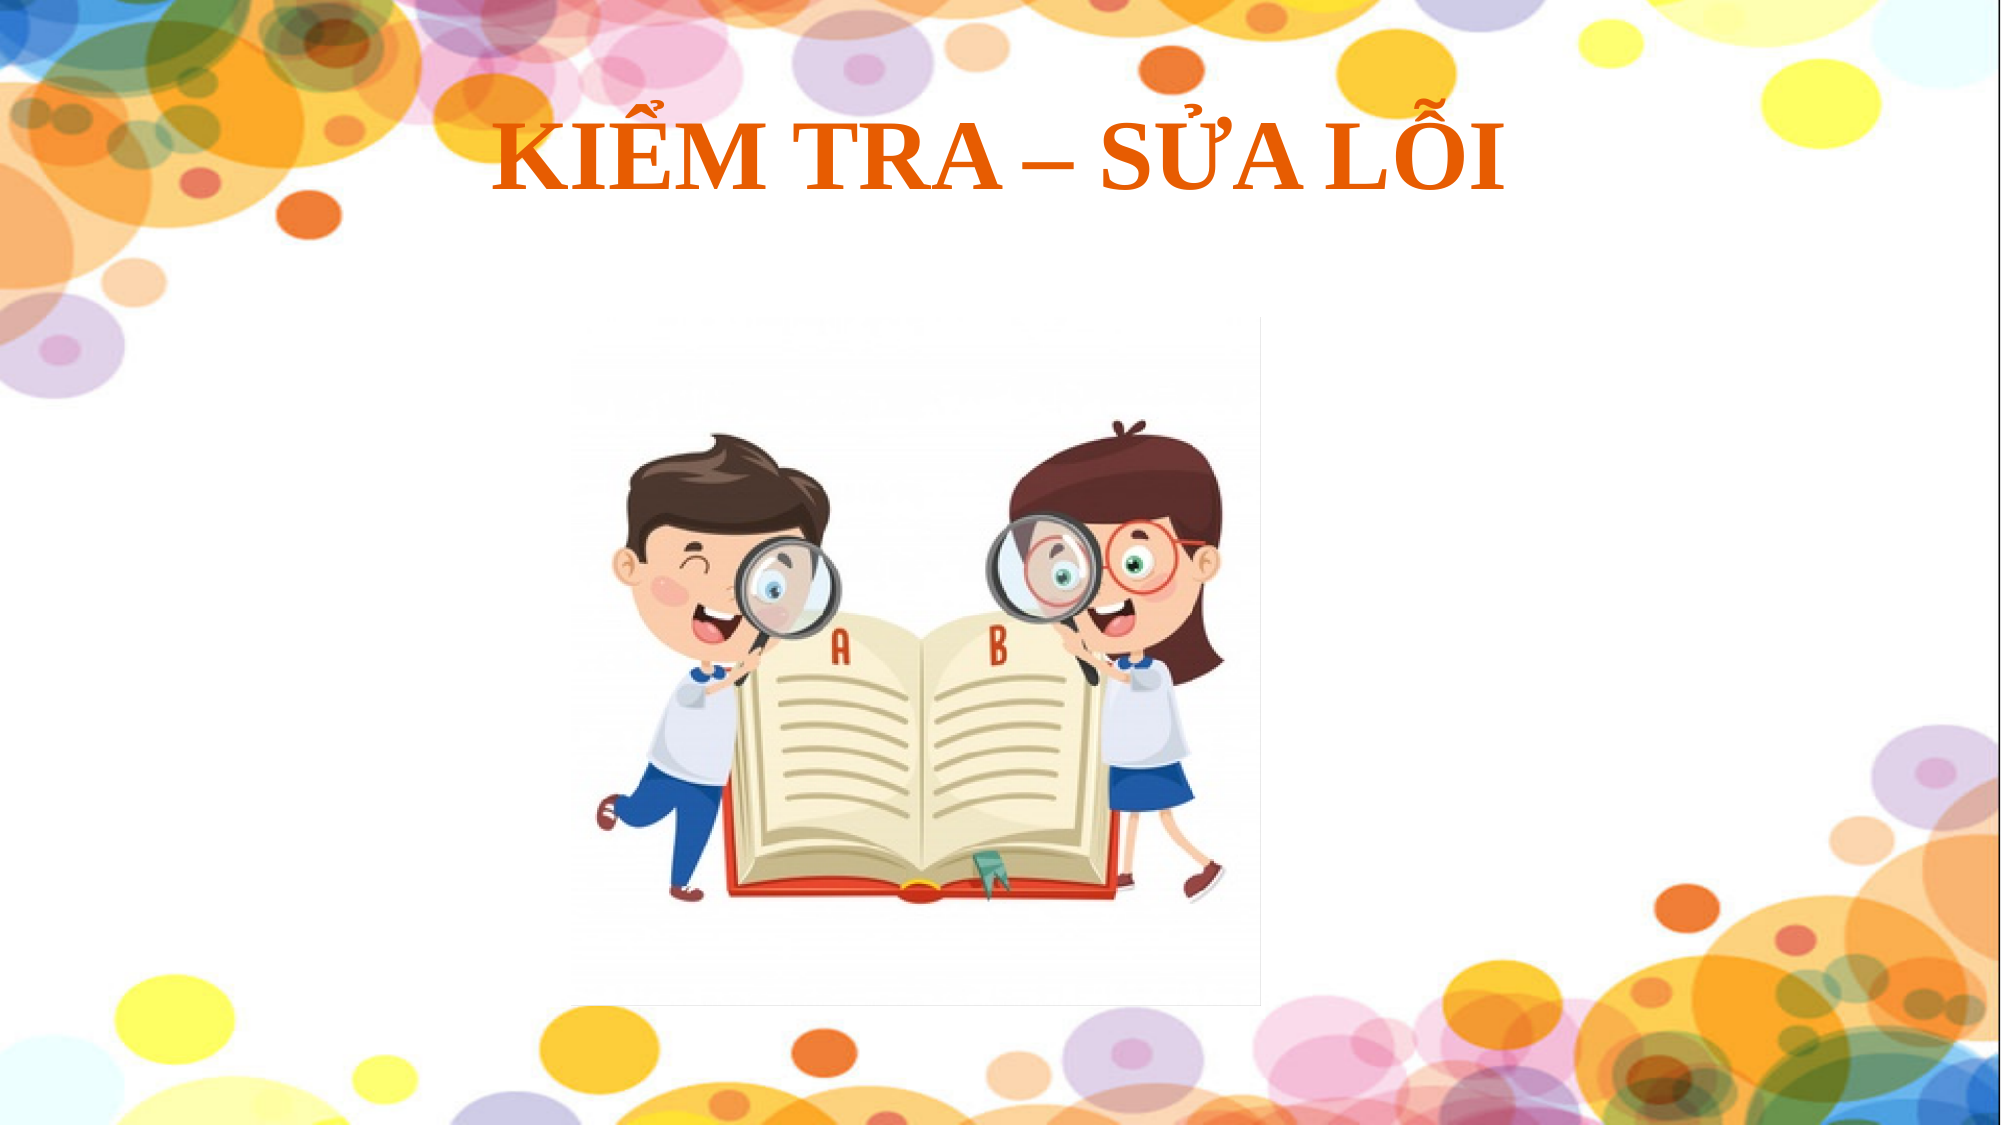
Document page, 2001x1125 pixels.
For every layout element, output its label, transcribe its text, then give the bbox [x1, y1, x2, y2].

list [571, 317, 1262, 1007]
text_box KIỂM TRA – SỬA LỖI [476, 82, 1524, 218]
picture [0, 0, 2001, 1125]
